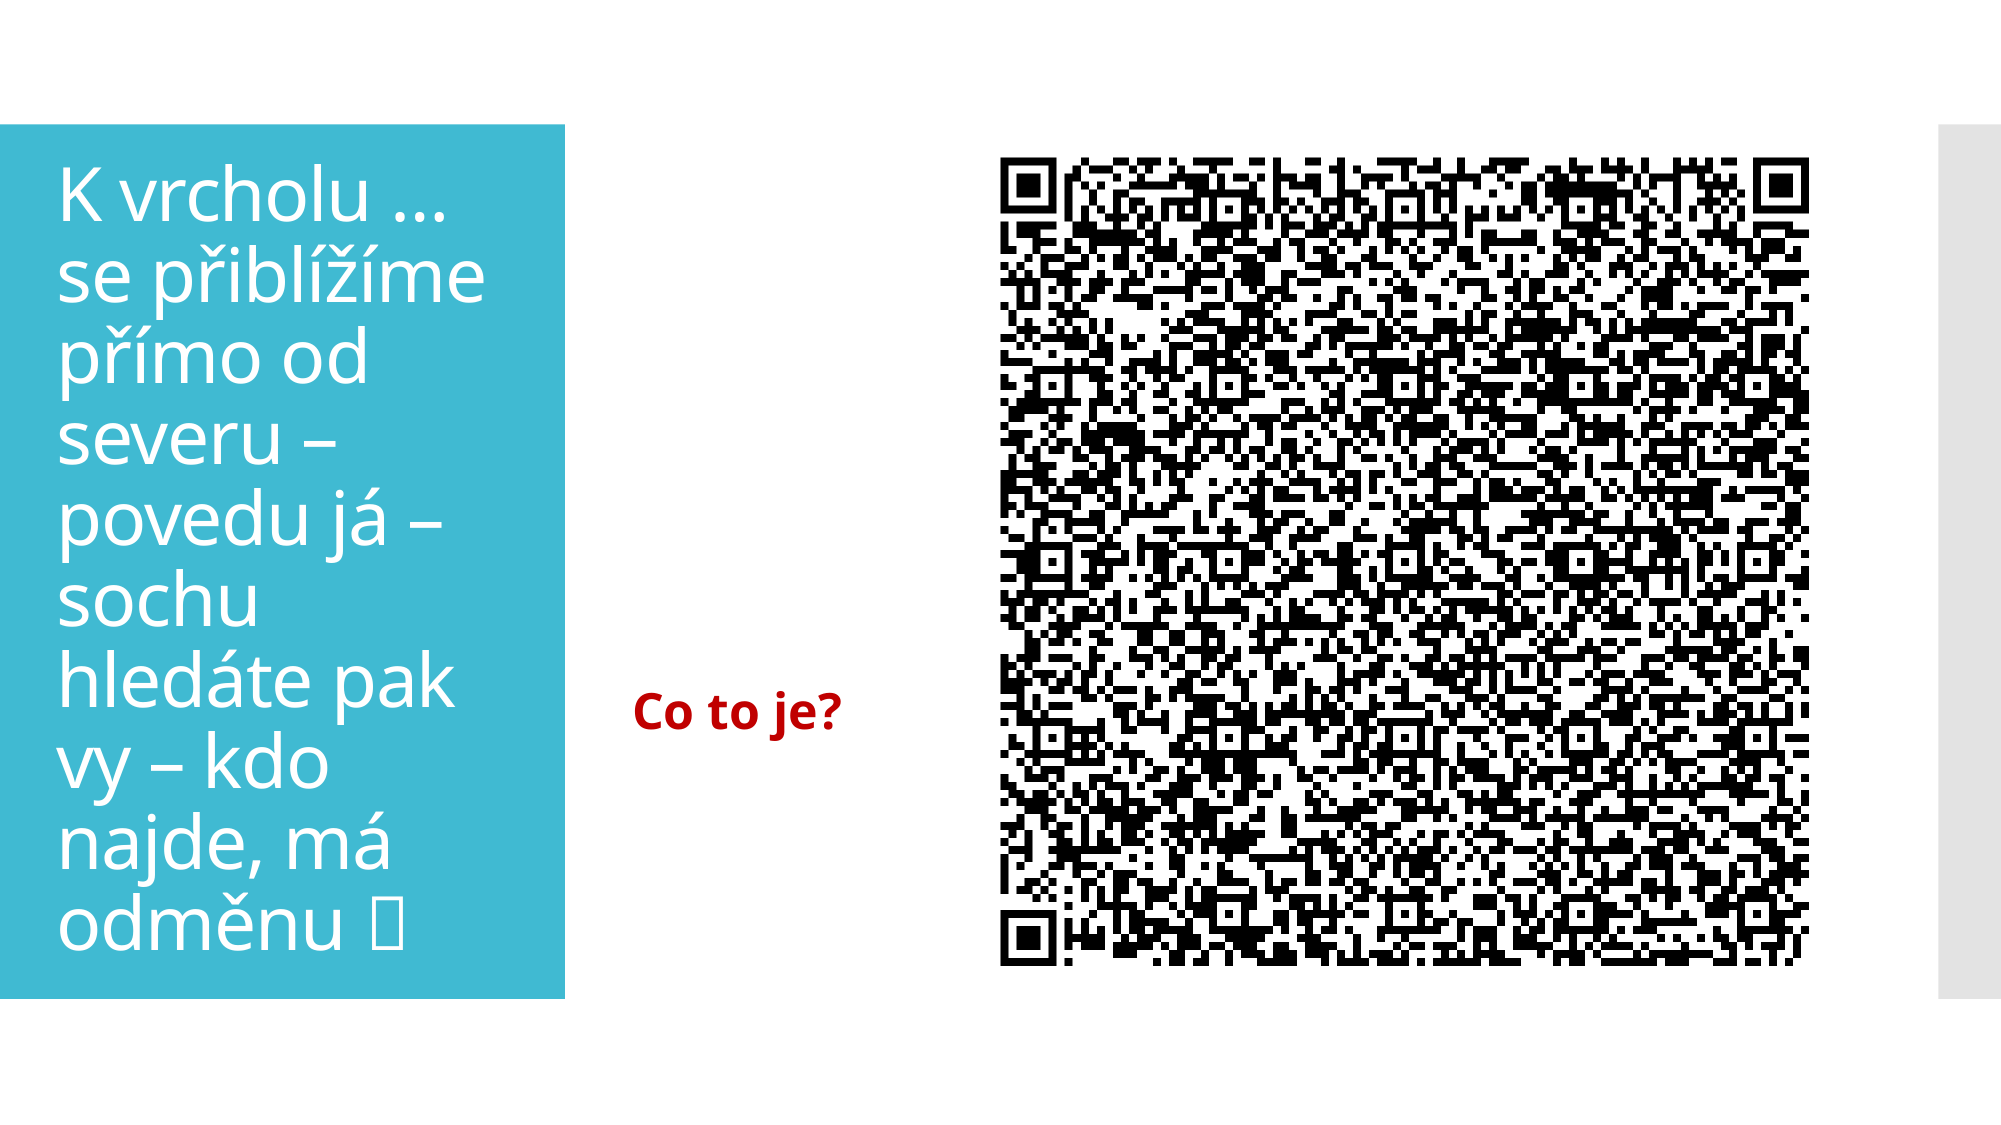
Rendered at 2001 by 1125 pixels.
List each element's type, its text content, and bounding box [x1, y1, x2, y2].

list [983, 141, 1825, 982]
title K vrcholu … se přiblížíme přímo od severu – povedu já – sochu hledáte pak vy – kdo najde, má odměnu  [41, 184, 525, 940]
text_box Co to je? [617, 672, 858, 748]
